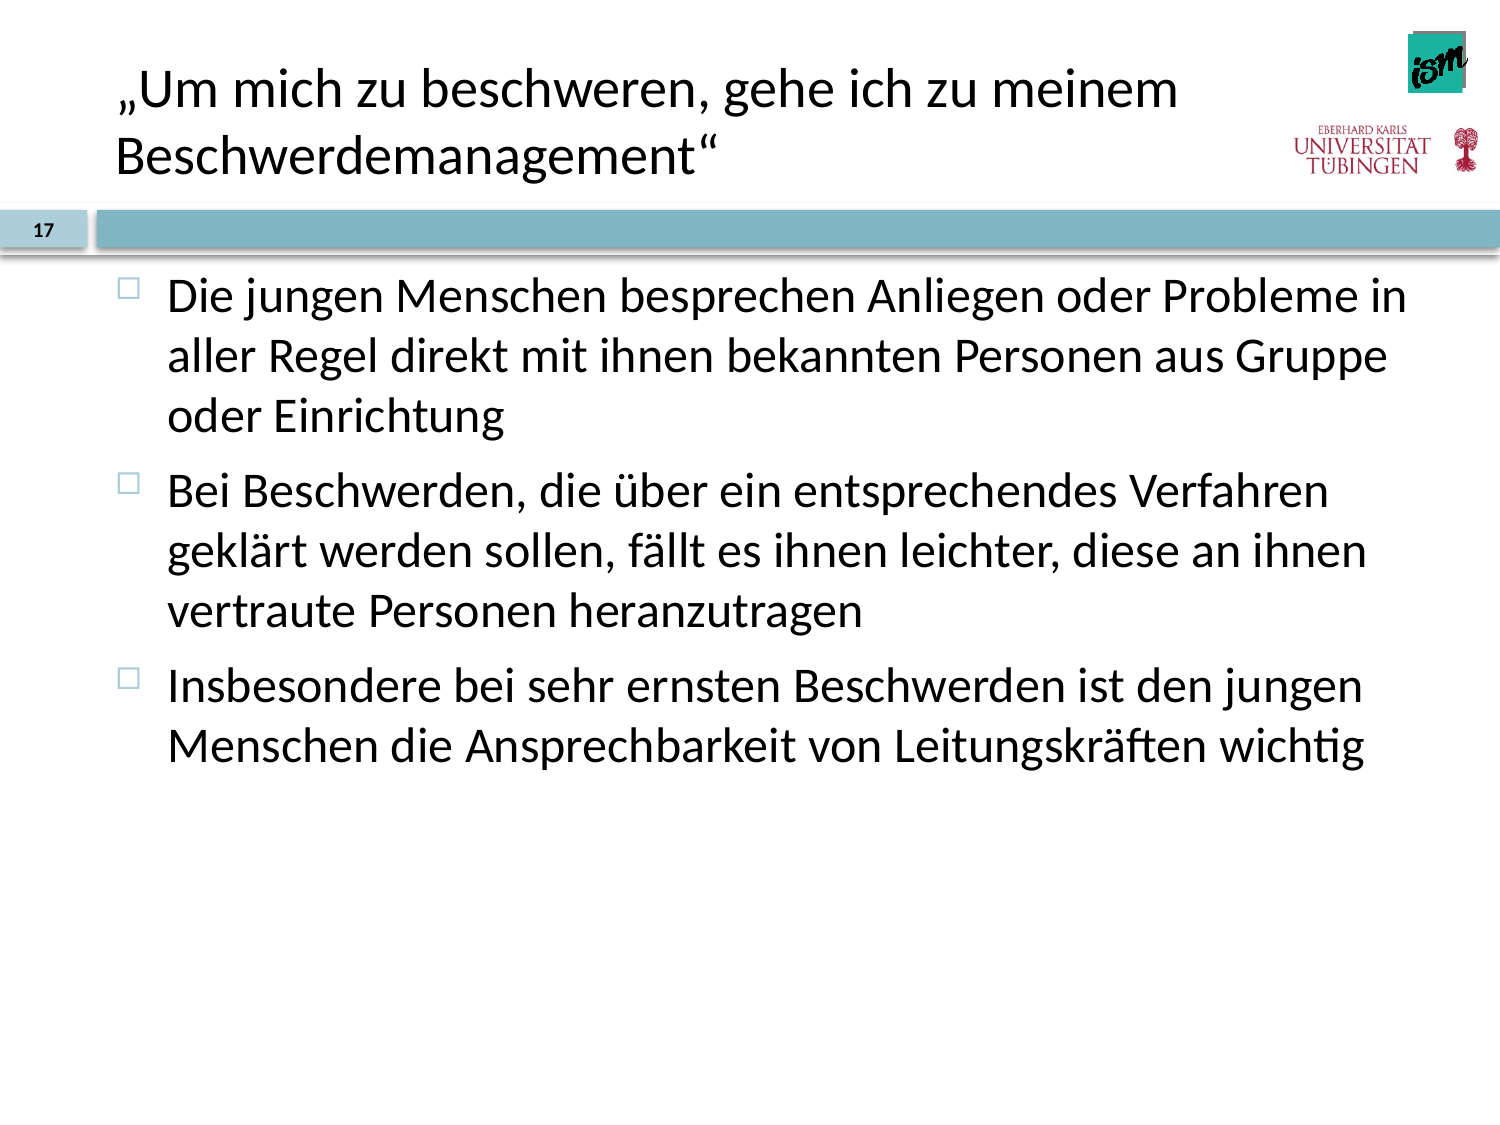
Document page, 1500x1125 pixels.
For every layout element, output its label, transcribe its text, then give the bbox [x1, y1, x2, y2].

title „Um mich zu beschweren, gehe ich zu meinem Beschwerdemanagement“ [100, 37, 1282, 200]
slide_number 17 [0, 208, 88, 249]
picture [1407, 31, 1471, 98]
picture [1293, 125, 1478, 174]
list Die jungen Menschen besprechen Anliegen oder Probleme in aller Regel direkt mit ihnen bekannten Personen aus Gruppe oder Einrichtung Bei Beschwerden, die über ein entsprechendes Verfahren geklärt werden sollen, fällt es ihnen leichter, diese an ihnen vertraute Personen heranzutragen Insbesondere bei sehr ernsten Beschwerden ist den jungen Menschen die Ansprechbarkeit von Leitungskräften wichtig [100, 255, 1438, 993]
